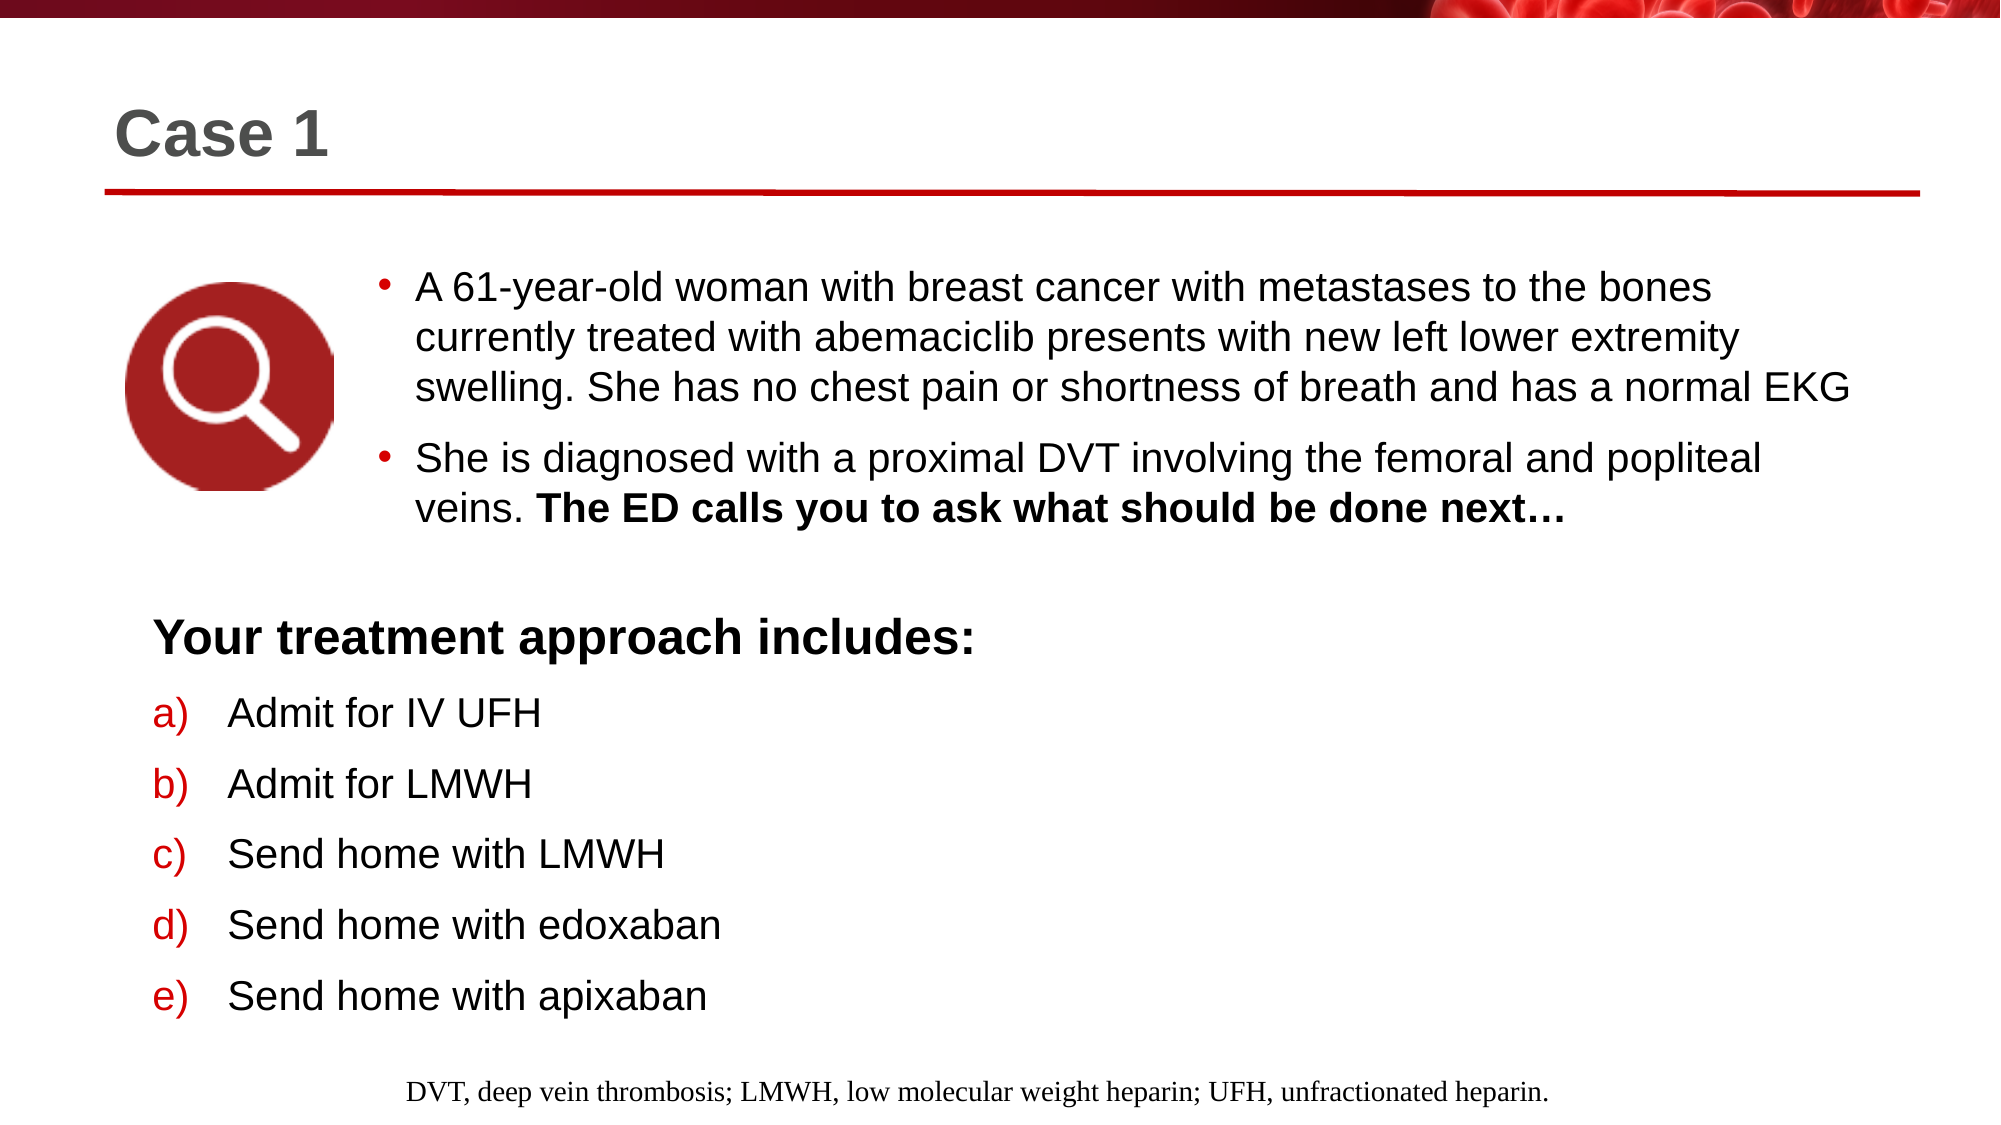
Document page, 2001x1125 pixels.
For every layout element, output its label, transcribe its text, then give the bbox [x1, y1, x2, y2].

text_box Your treatment approach includes: Admit for IV UFH Admit for LMWH Send home with LMWH Send home with edoxaban Send home with apixaban [137, 597, 1900, 1043]
picture [125, 282, 334, 491]
picture [0, 0, 2000, 18]
title Case 1 [99, 32, 1863, 228]
footer DVT, deep vein thrombosis; LMWH, low molecular weight heparin; UFH, unfractionated heparin. [99, 1042, 1863, 1116]
list A 61-year-old woman with breast cancer with metastases to the bones currently treated with abemaciclib presents with new left lower extremity swelling. She has no chest pain or shortness of breath and has a normal EKG She is diagnosed with a proximal DVT involving the femoral and popliteal veins. The ED calls you to ask what should be done next… [362, 252, 1875, 573]
